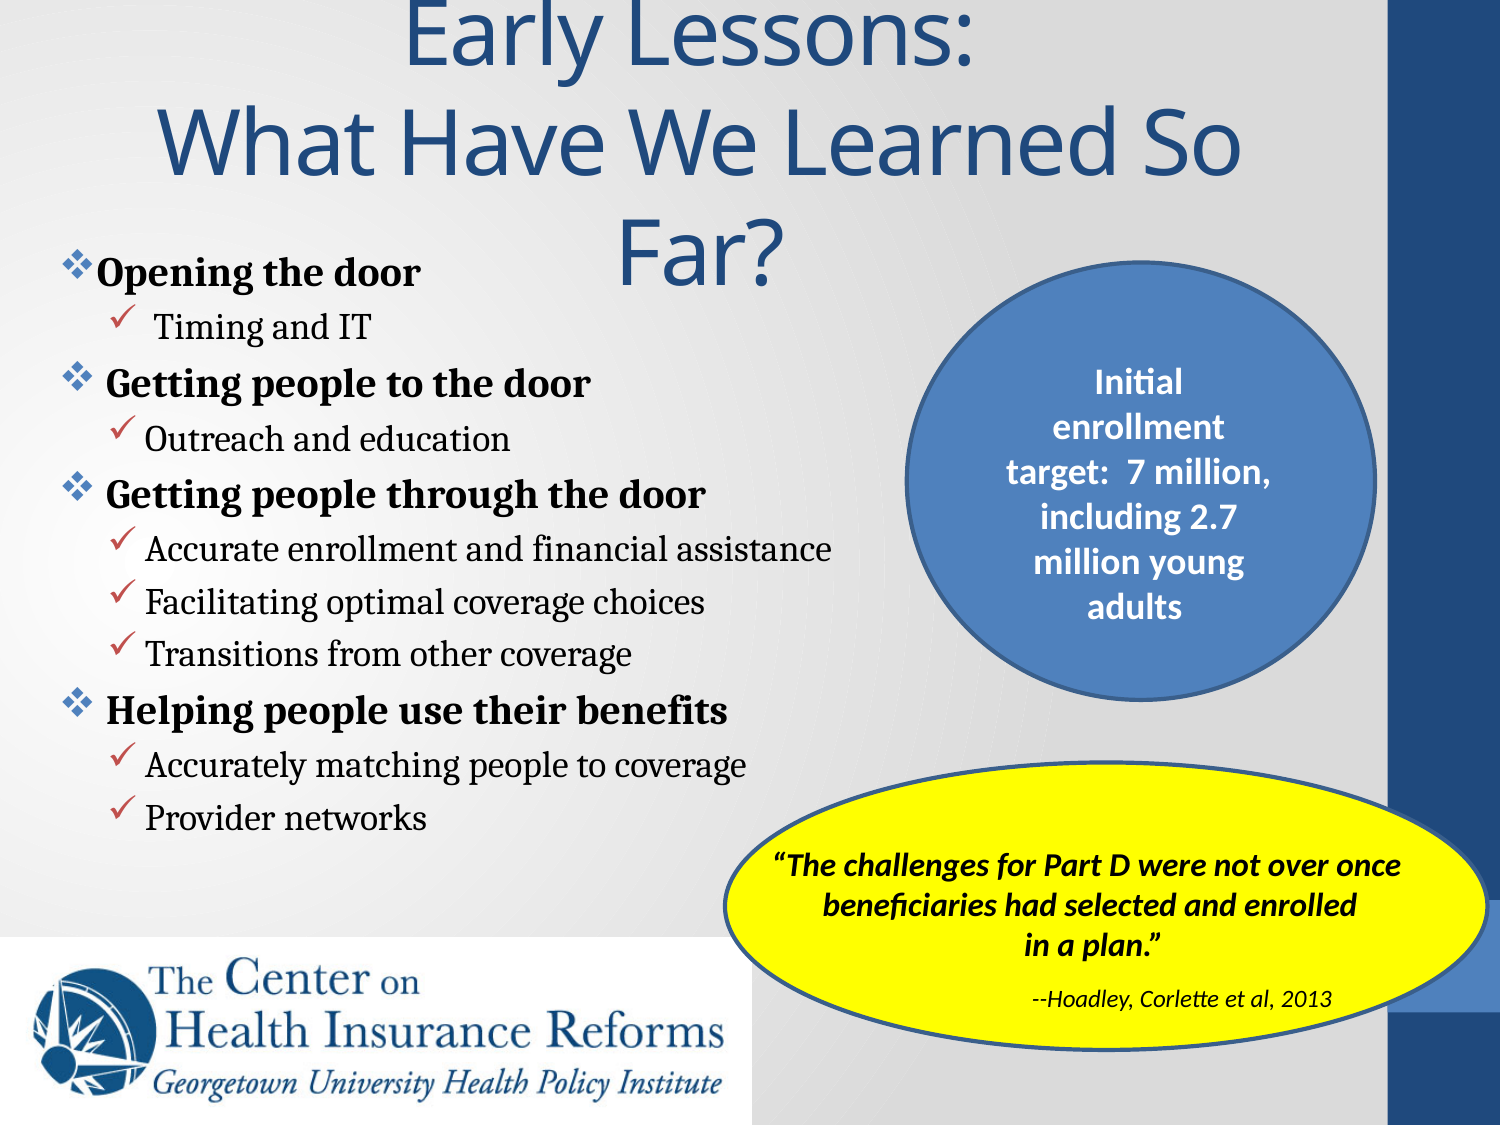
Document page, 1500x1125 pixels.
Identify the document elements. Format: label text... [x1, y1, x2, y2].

title Early Lessons: What Have We Learned So Far? [75, 45, 1325, 233]
picture [0, 936, 753, 1125]
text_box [724, 761, 1488, 1051]
list Opening the door Timing and IT Getting people to the door Outreach and education Getting people through the door Accurate enrollment and financial assistance Facilitating optimal coverage choices Transitions from other coverage Helping people use their benefits Accurately matching people to coverage Provider networks [24, 237, 1375, 930]
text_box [906, 261, 1376, 701]
